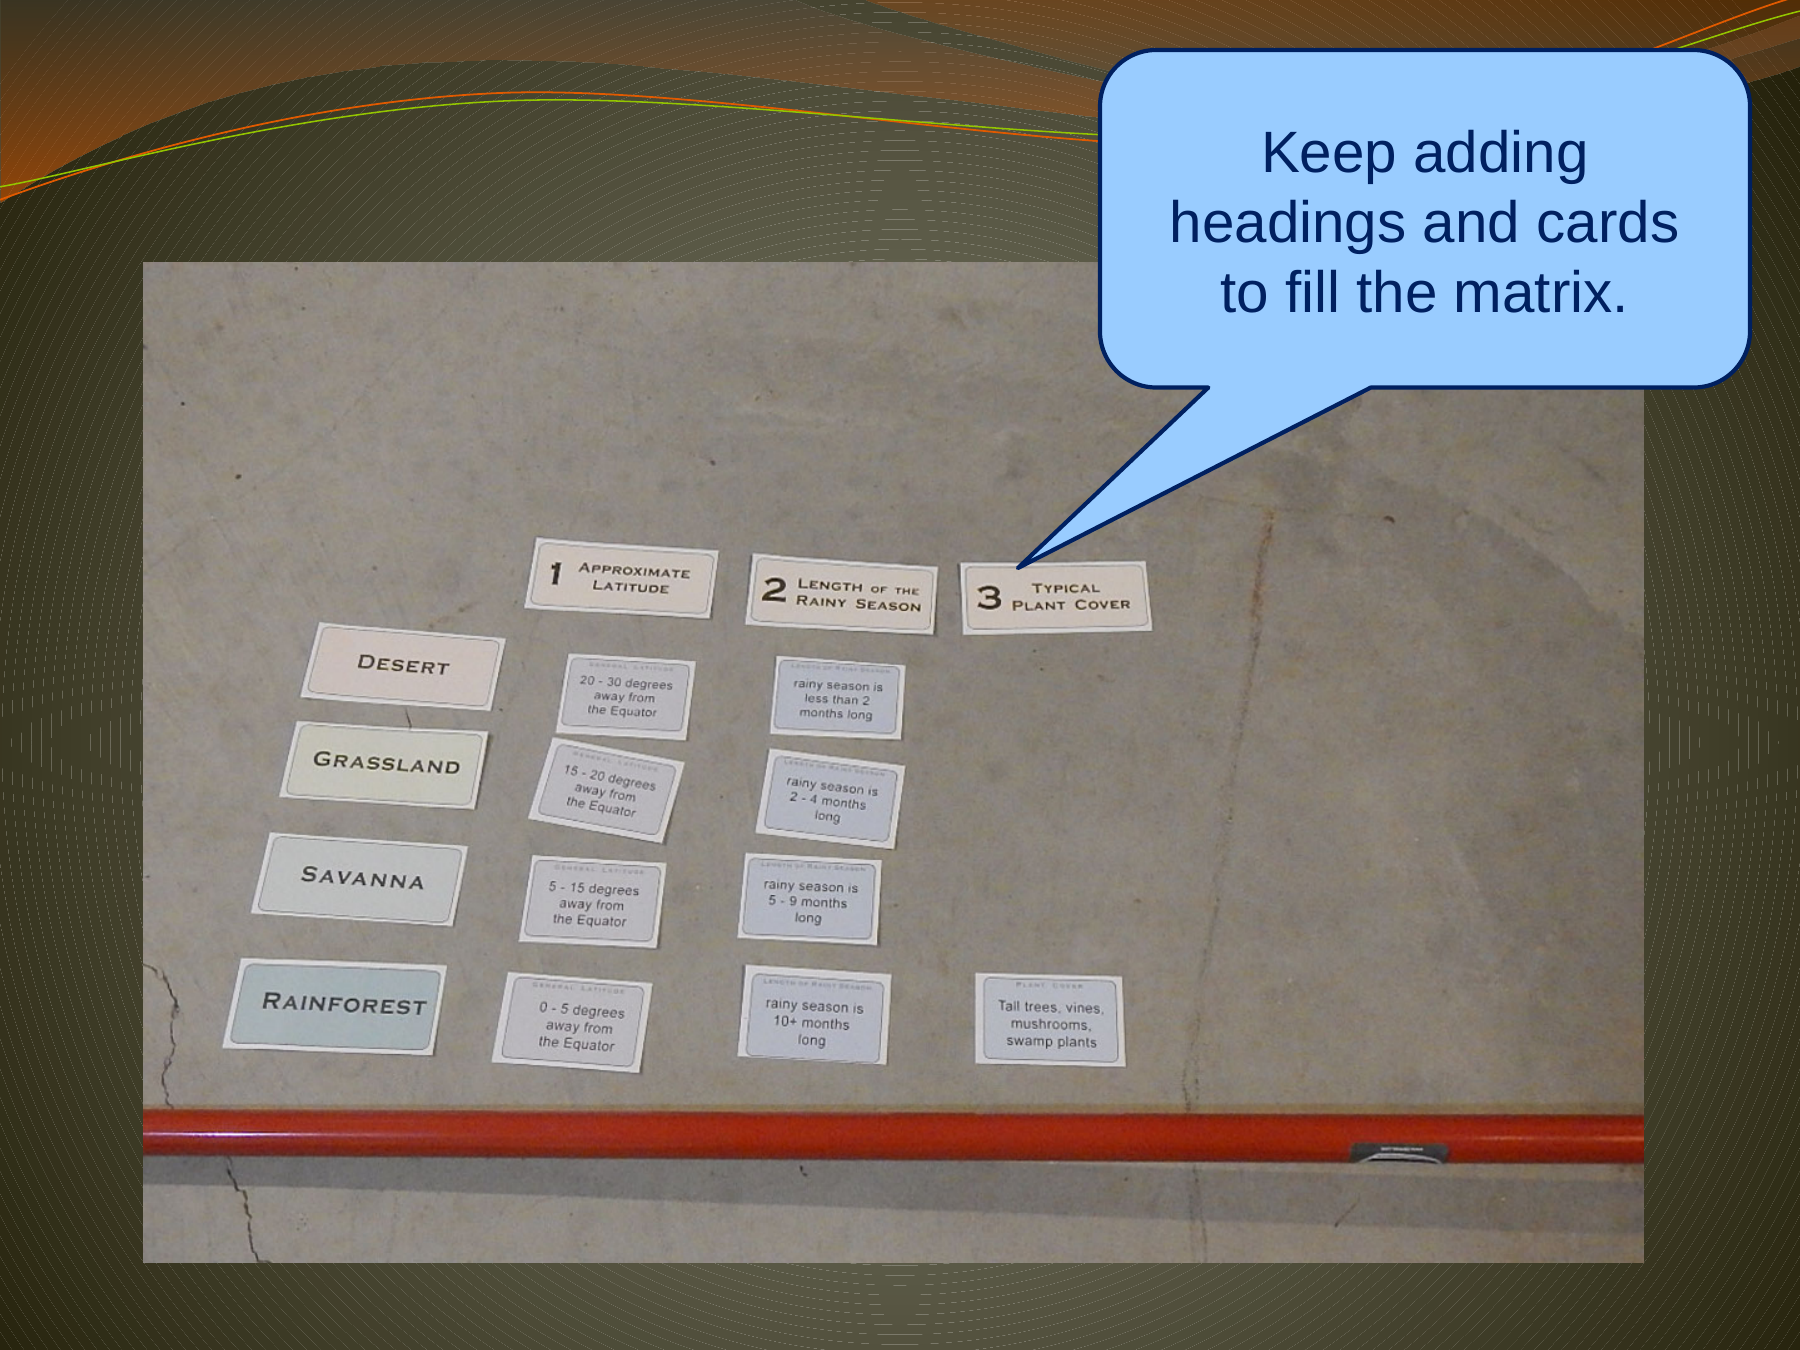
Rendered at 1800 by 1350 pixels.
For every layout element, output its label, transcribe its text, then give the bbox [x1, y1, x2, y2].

picture [143, 262, 1644, 1263]
text_box Keep adding headings and cards to fill the matrix. [1097, 47, 1753, 390]
